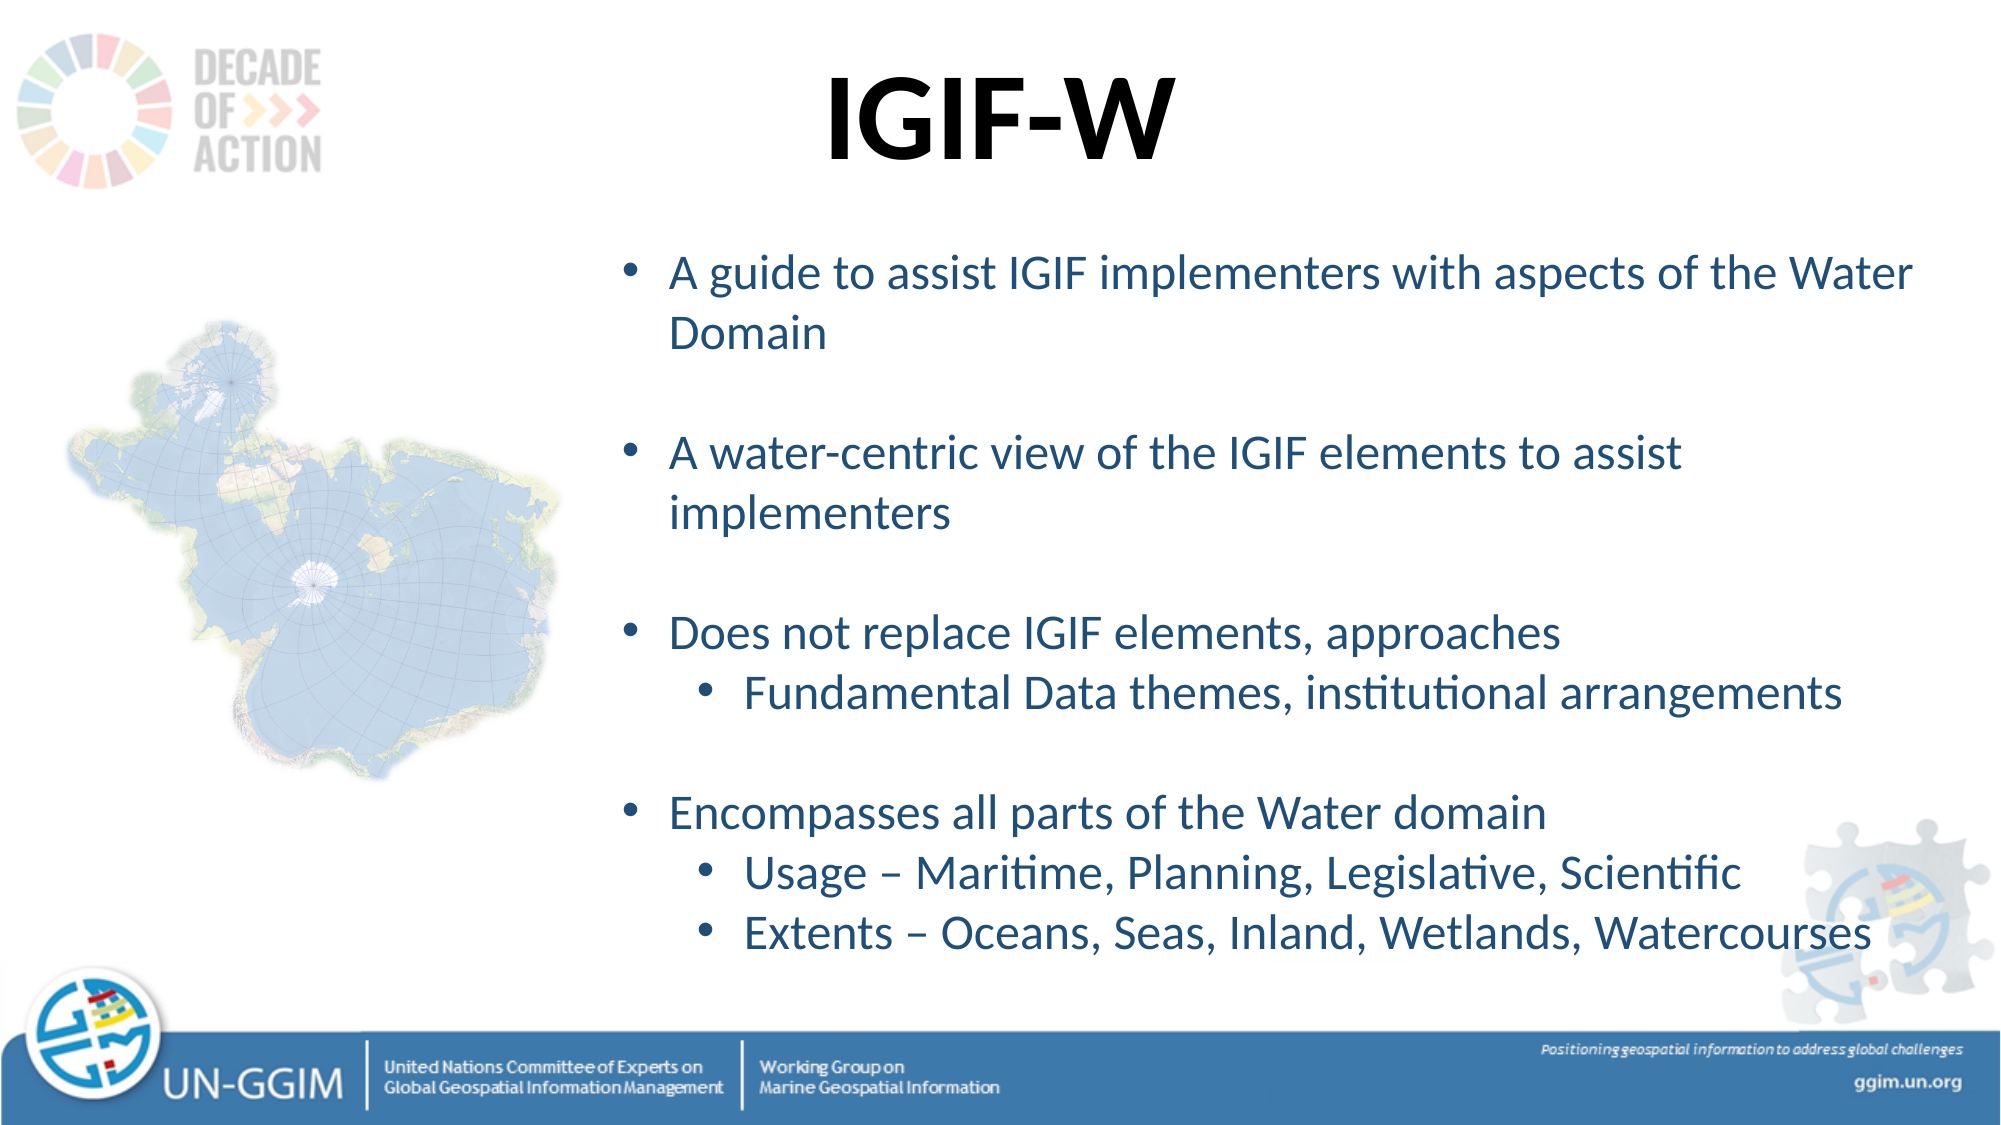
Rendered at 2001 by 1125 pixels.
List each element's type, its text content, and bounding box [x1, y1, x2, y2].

text_box A guide to assist IGIF implementers with aspects of the Water Domain A water-centric view of the IGIF elements to assist implementers Does not replace IGIF elements, approaches Fundamental Data themes, institutional arrangements Encompasses all parts of the Water domain Usage – Maritime, Planning, Legislative, Scientific Extents – Oceans, Seas, Inland, Wetlands, Watercourses [607, 172, 1939, 1013]
text_box IGIF-W [278, 27, 1722, 192]
picture [0, 0, 2001, 1125]
